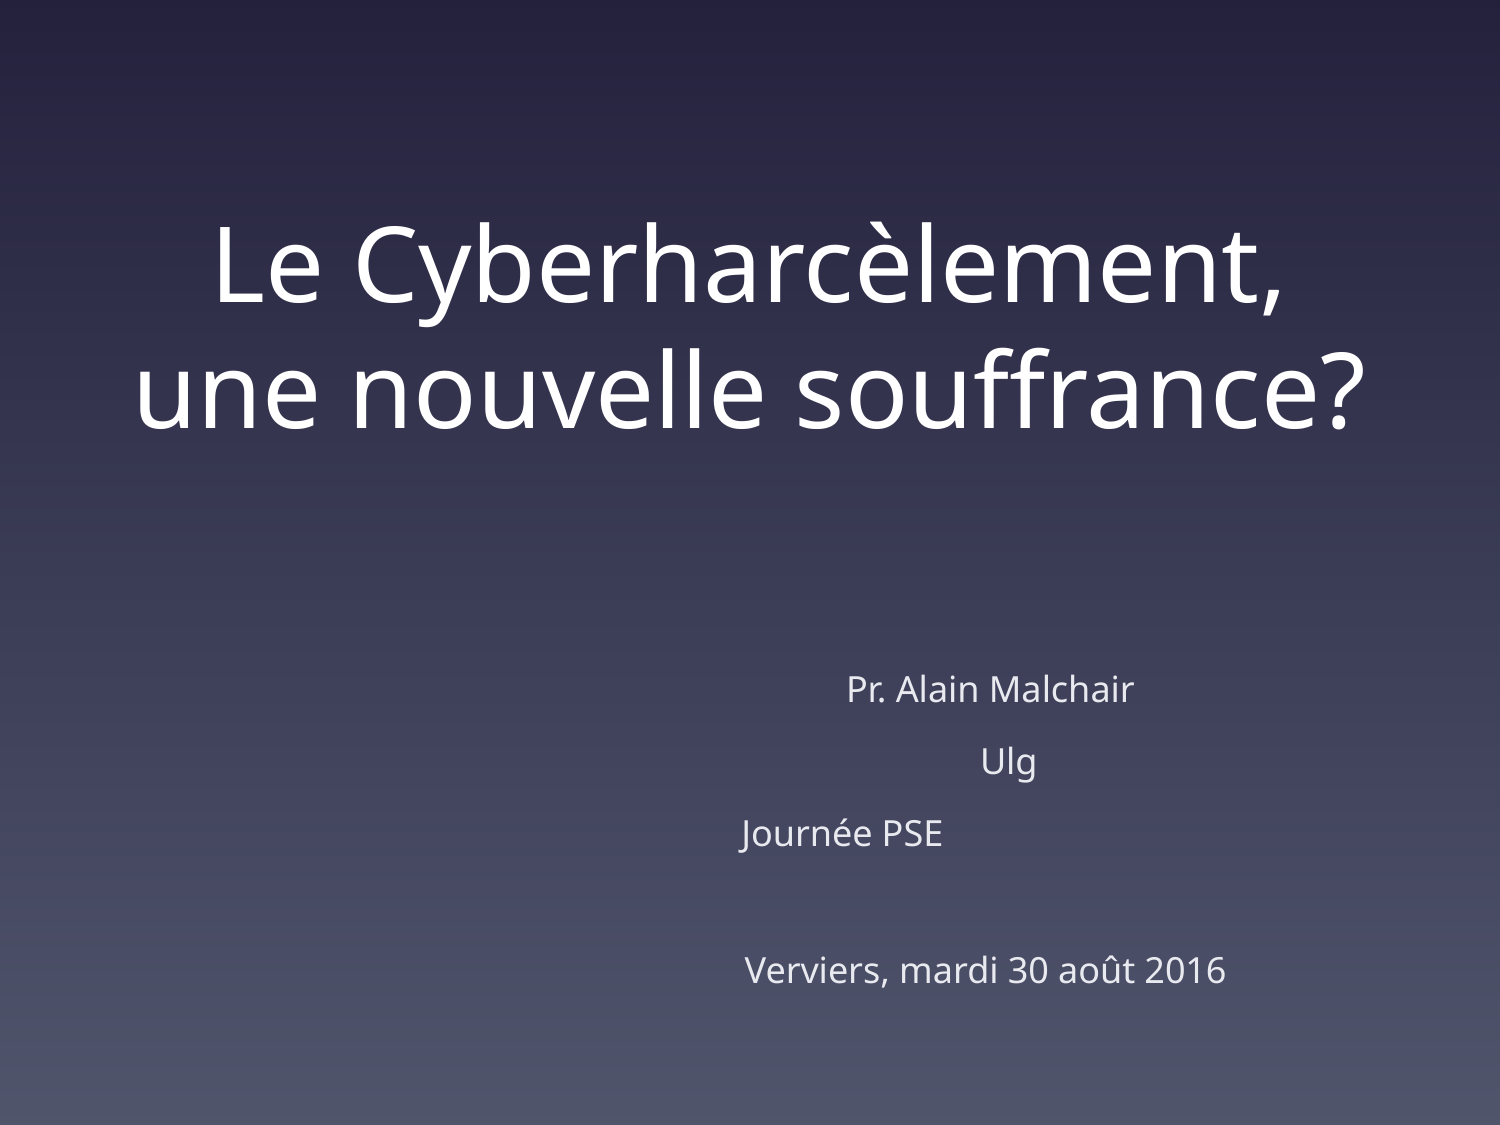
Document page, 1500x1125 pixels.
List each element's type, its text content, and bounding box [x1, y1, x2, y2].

subtitle Pr. Alain Malchair Ulg Journée PSE Verviers, mardi 30 août 2016 [225, 637, 1275, 999]
title Le Cyberharcèlement, une nouvelle souffrance? [112, 76, 1388, 457]
